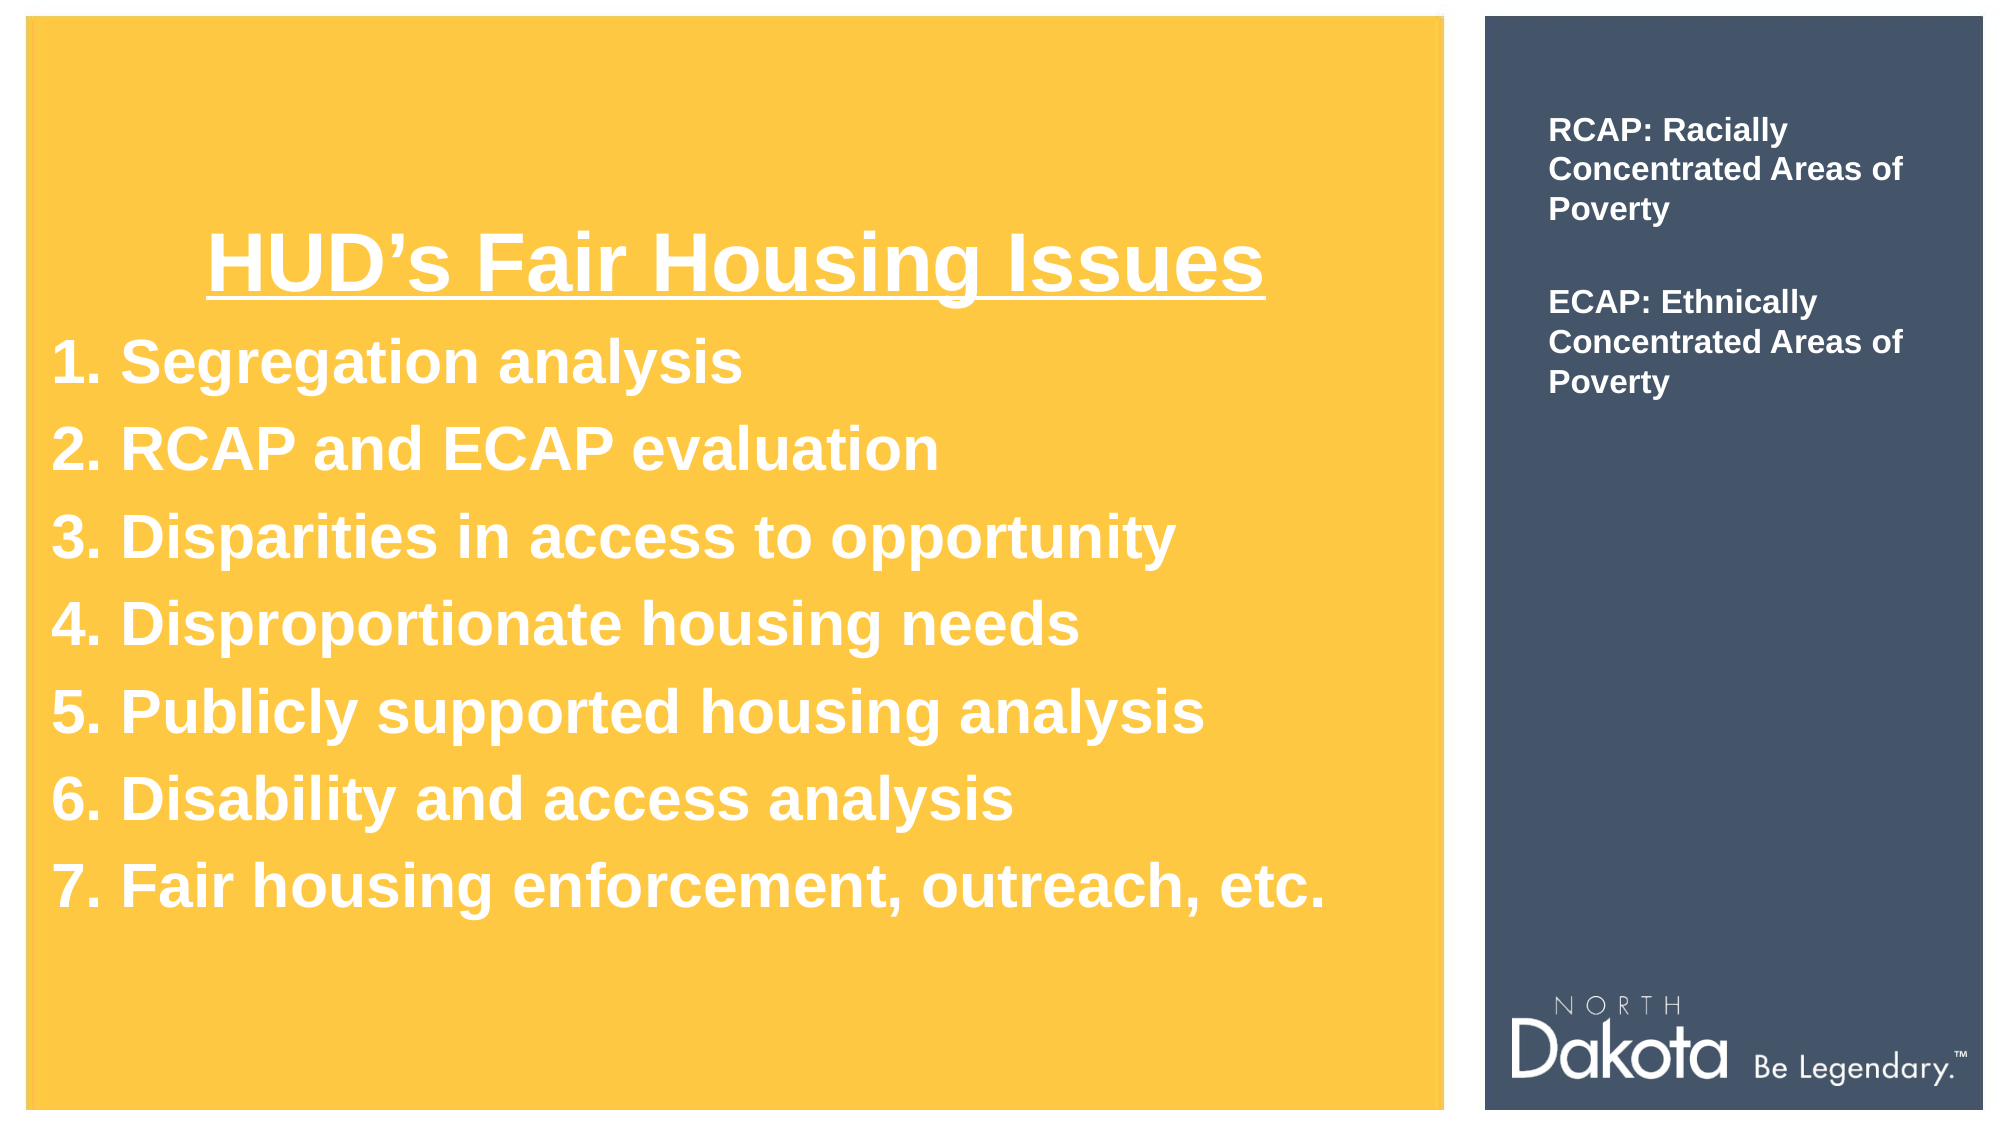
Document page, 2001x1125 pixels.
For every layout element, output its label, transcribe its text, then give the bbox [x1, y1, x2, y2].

text_box RCAP: Racially Concentrated Areas of Poverty ECAP: Ethnically Concentrated Areas of Poverty [1533, 100, 1925, 563]
text_box HUD’s Fair Housing Issues 1. Segregation analysis 2. RCAP and ECAP evaluation 3. Disparities in access to opportunity 4. Disproportionate housing needs 5. Publicly supported housing analysis 6. Disability and access analysis 7. Fair housing enforcement, outreach, etc. [36, 45, 1437, 1084]
picture [0, 0, 2000, 1110]
